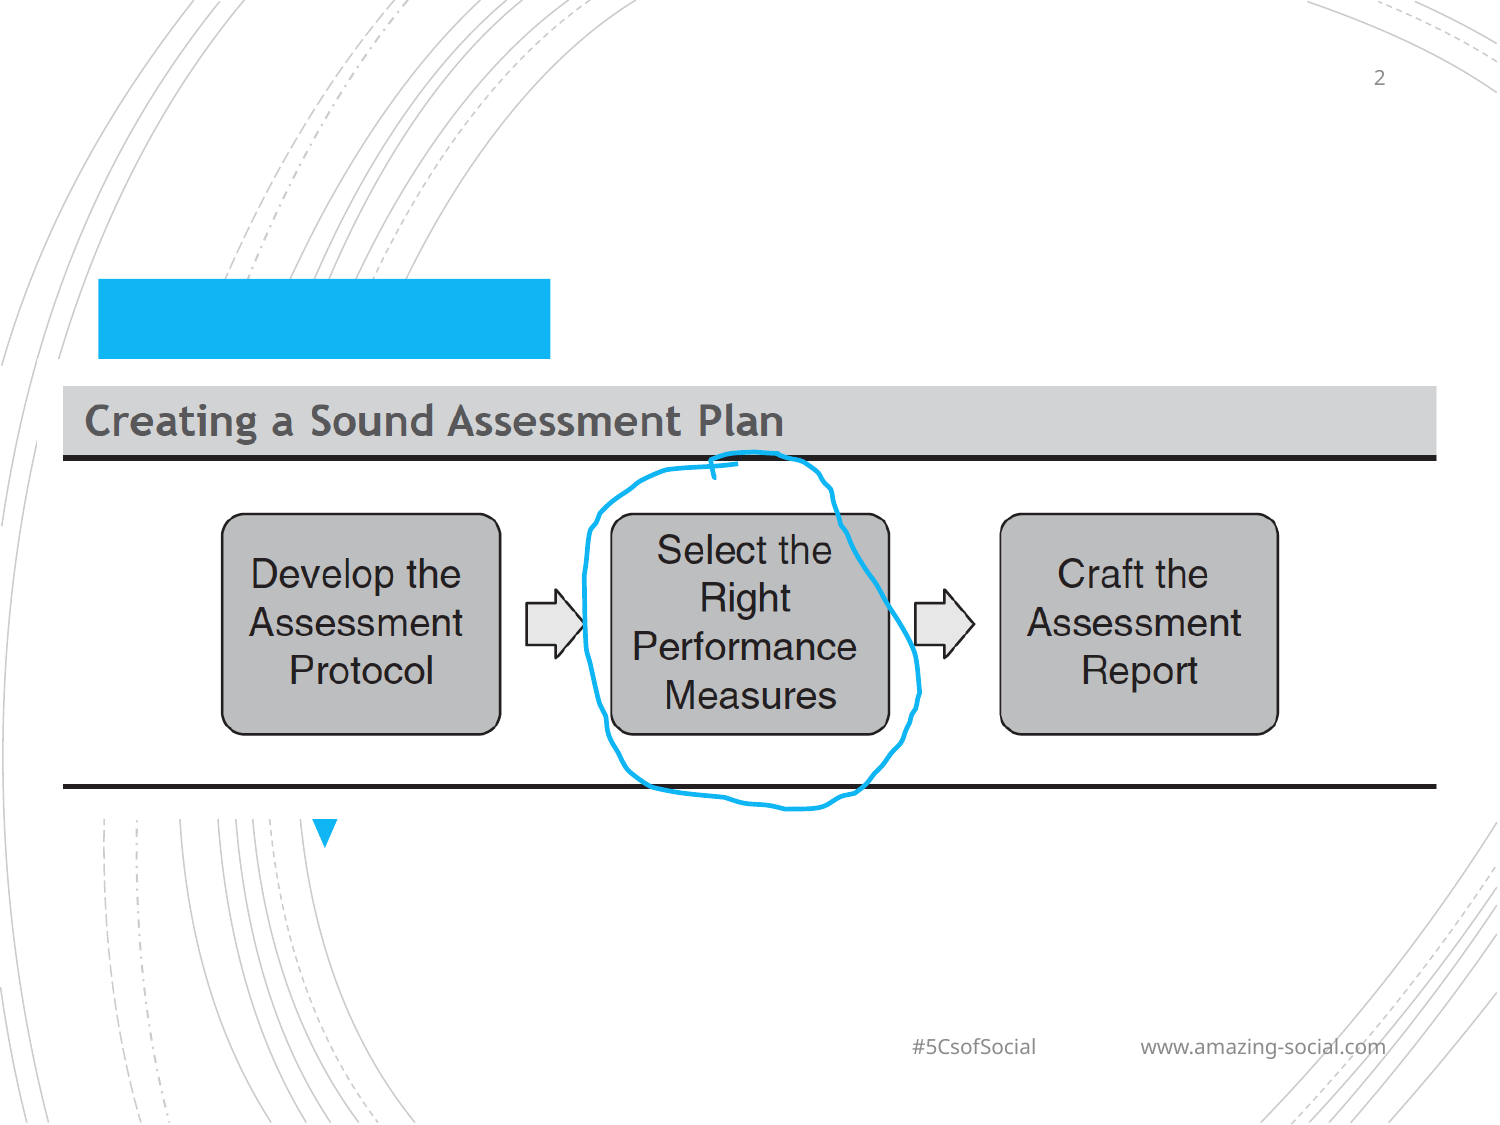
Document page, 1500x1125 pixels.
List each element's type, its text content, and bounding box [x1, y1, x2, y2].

slide_number 2 [1288, 52, 1401, 105]
footer #5CsofSocial www.amazing-social.com [98, 1021, 1402, 1074]
picture [37, 358, 1459, 820]
